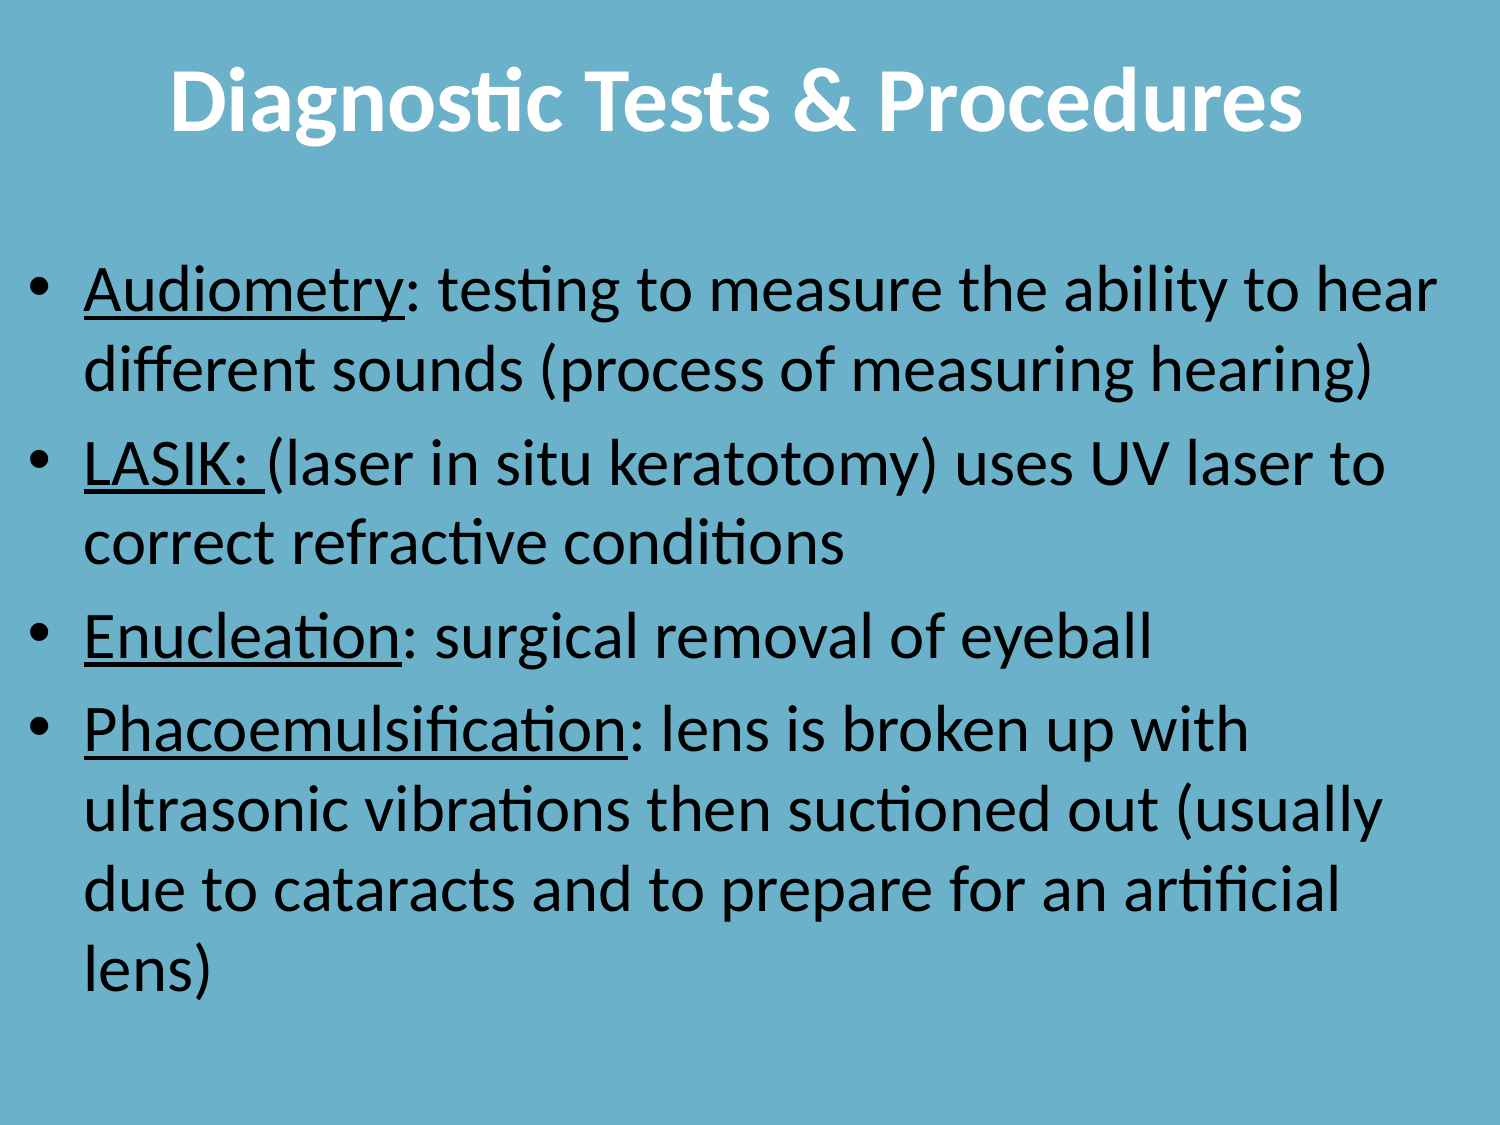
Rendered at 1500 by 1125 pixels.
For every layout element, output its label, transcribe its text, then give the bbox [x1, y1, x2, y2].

list Audiometry: testing to measure the ability to hear different sounds (process of measuring hearing) LASIK: (laser in situ keratotomy) uses UV laser to correct refractive conditions Enucleation: surgical removal of eyeball Phacoemulsification: lens is broken up with ultrasonic vibrations then suctioned out (usually due to cataracts and to prepare for an artificial lens) [12, 237, 1463, 1100]
title Diagnostic Tests & Procedures [62, 0, 1413, 189]
